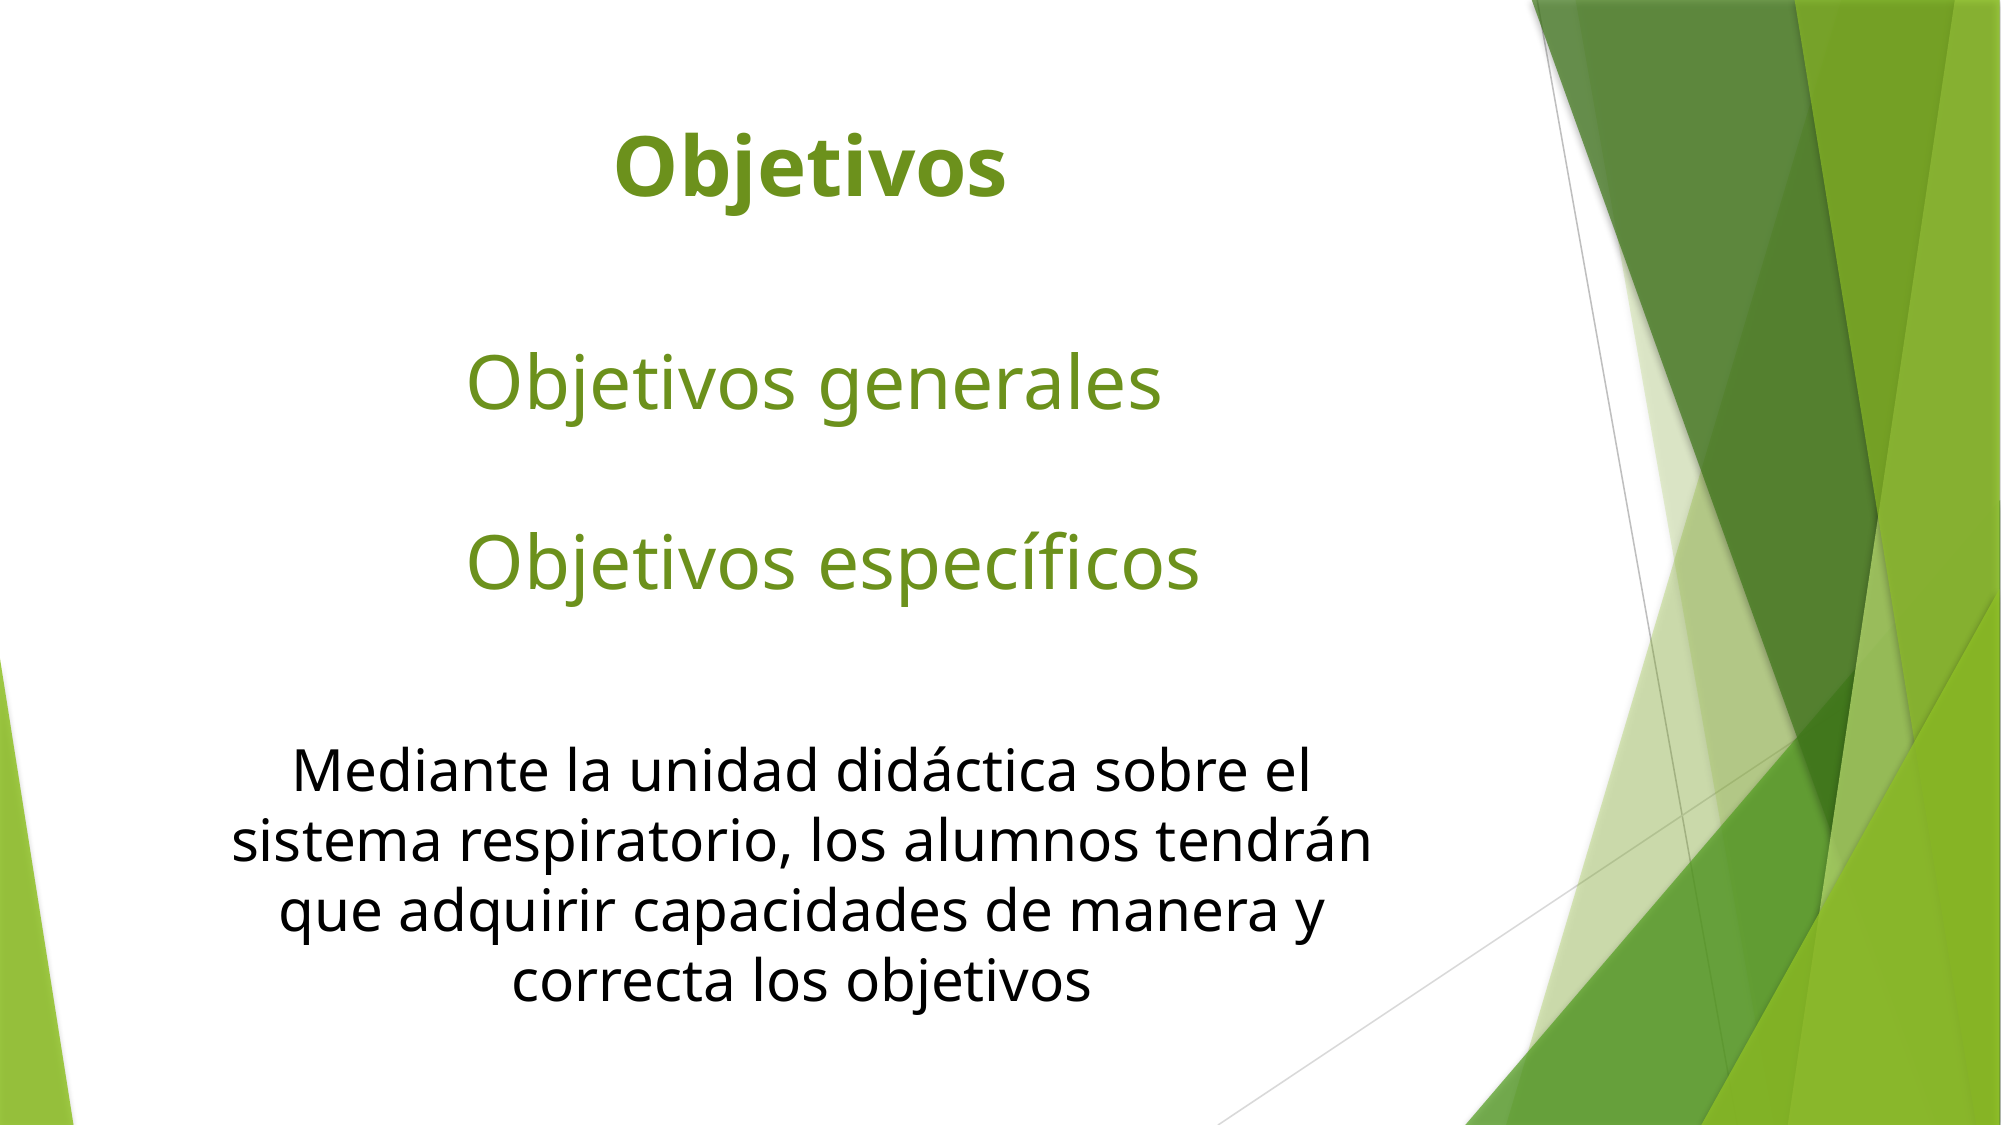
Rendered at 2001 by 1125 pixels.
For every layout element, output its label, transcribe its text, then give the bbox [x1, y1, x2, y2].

text_box Mediante la unidad didáctica sobre el sistema respiratorio, los alumnos tendrán que adquirir capacidades de manera y correcta los objetivos [185, 725, 1419, 1021]
text_box Objetivos generales Objetivos específicos [451, 327, 1599, 702]
text_box Objetivos [203, 105, 1419, 221]
